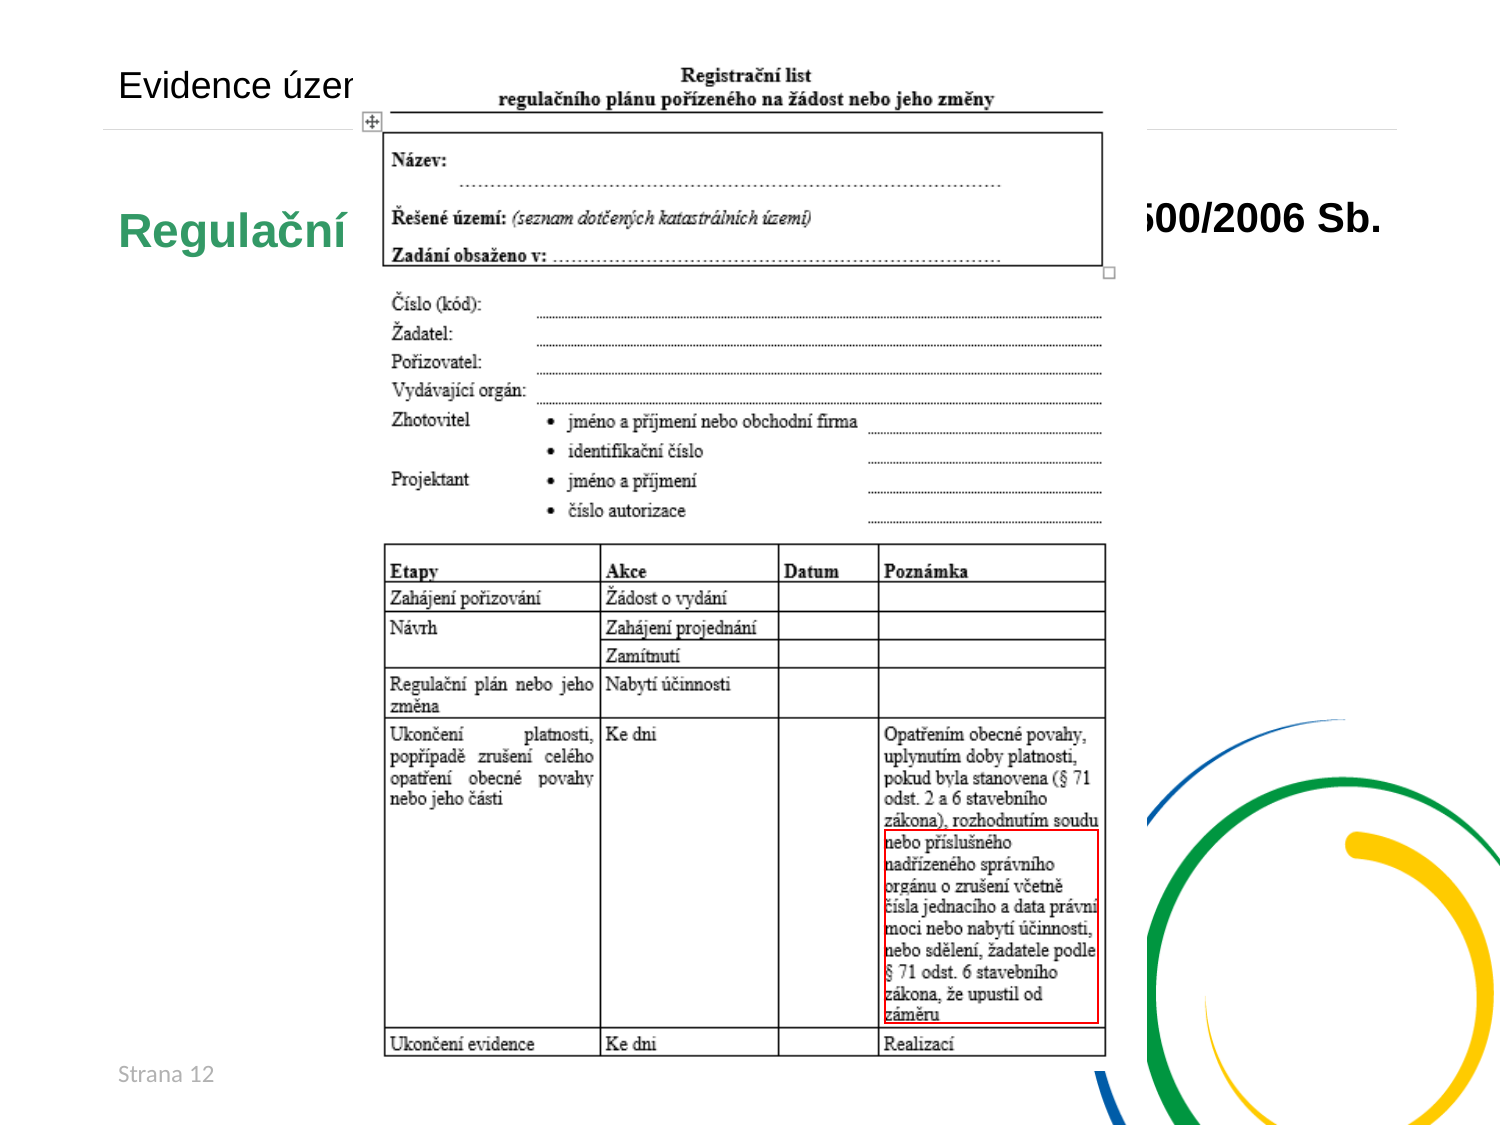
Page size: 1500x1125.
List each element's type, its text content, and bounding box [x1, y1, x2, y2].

title Regulační plán na žádost [103, 186, 353, 278]
text_box příl. č. 18 vyhl č. 500/2006 Sb. [1147, 183, 1397, 248]
slide_number Strana 12 [103, 1042, 441, 1103]
picture [0, 0, 1500, 1125]
list Evidence územně plánovací činnosti [103, 59, 353, 117]
